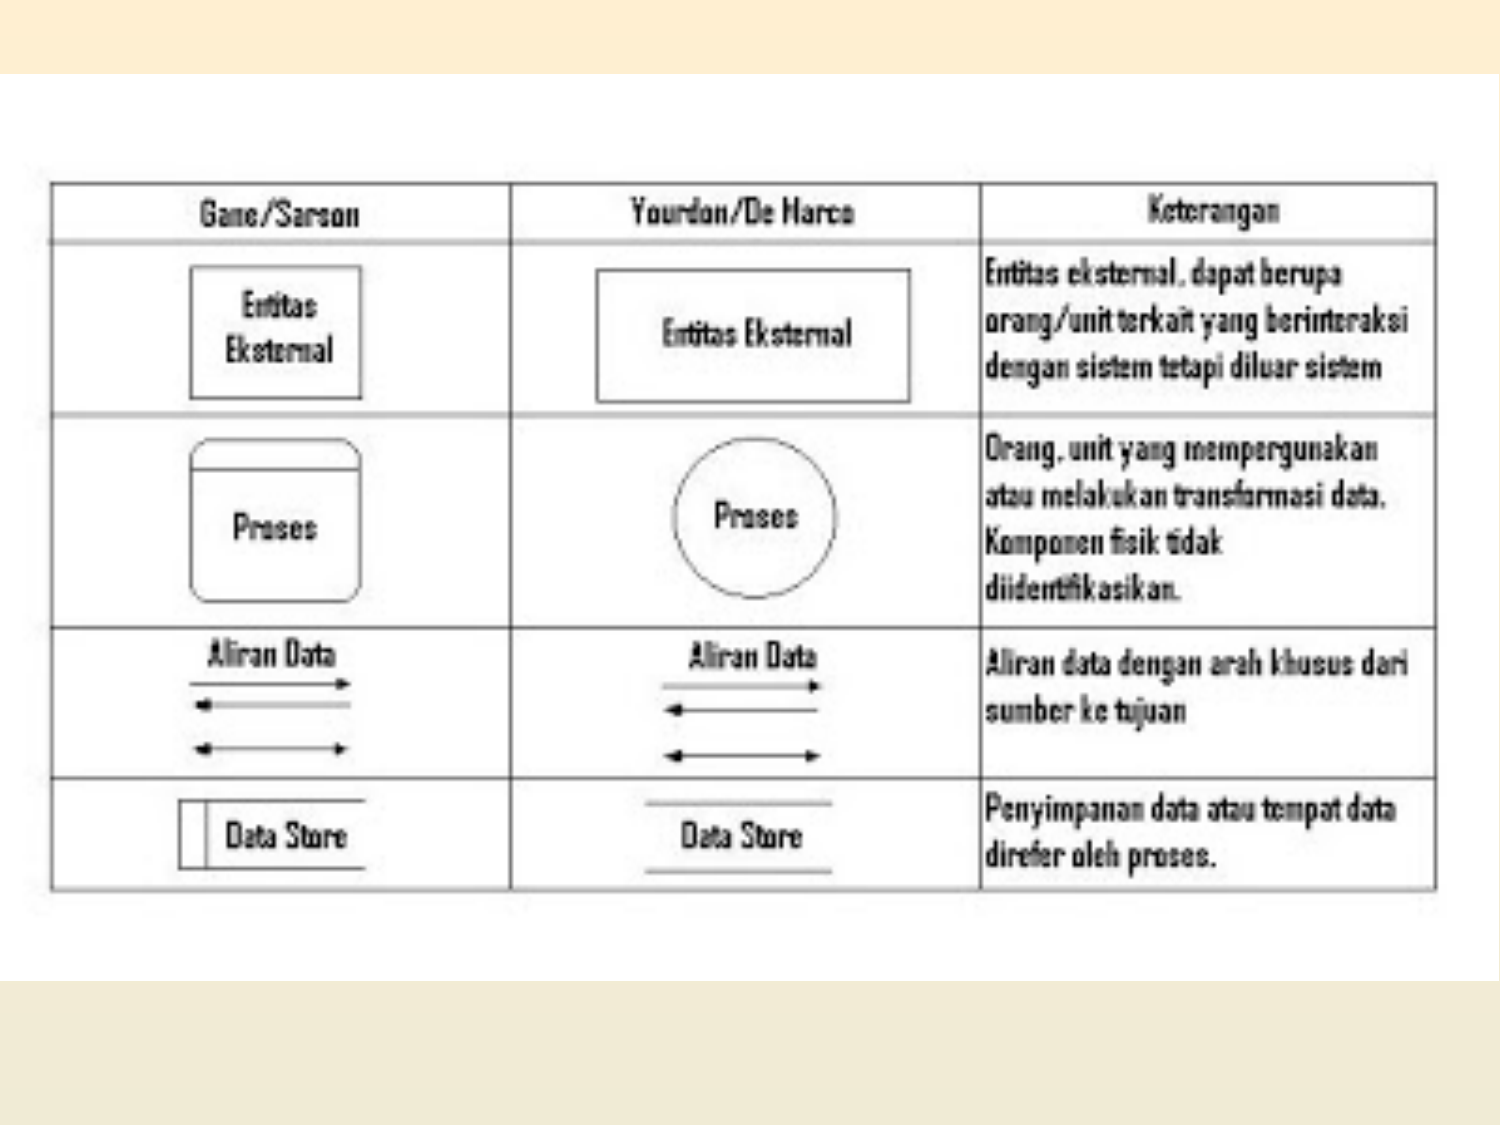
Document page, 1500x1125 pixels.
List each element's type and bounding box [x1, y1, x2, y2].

picture [0, 74, 1499, 981]
